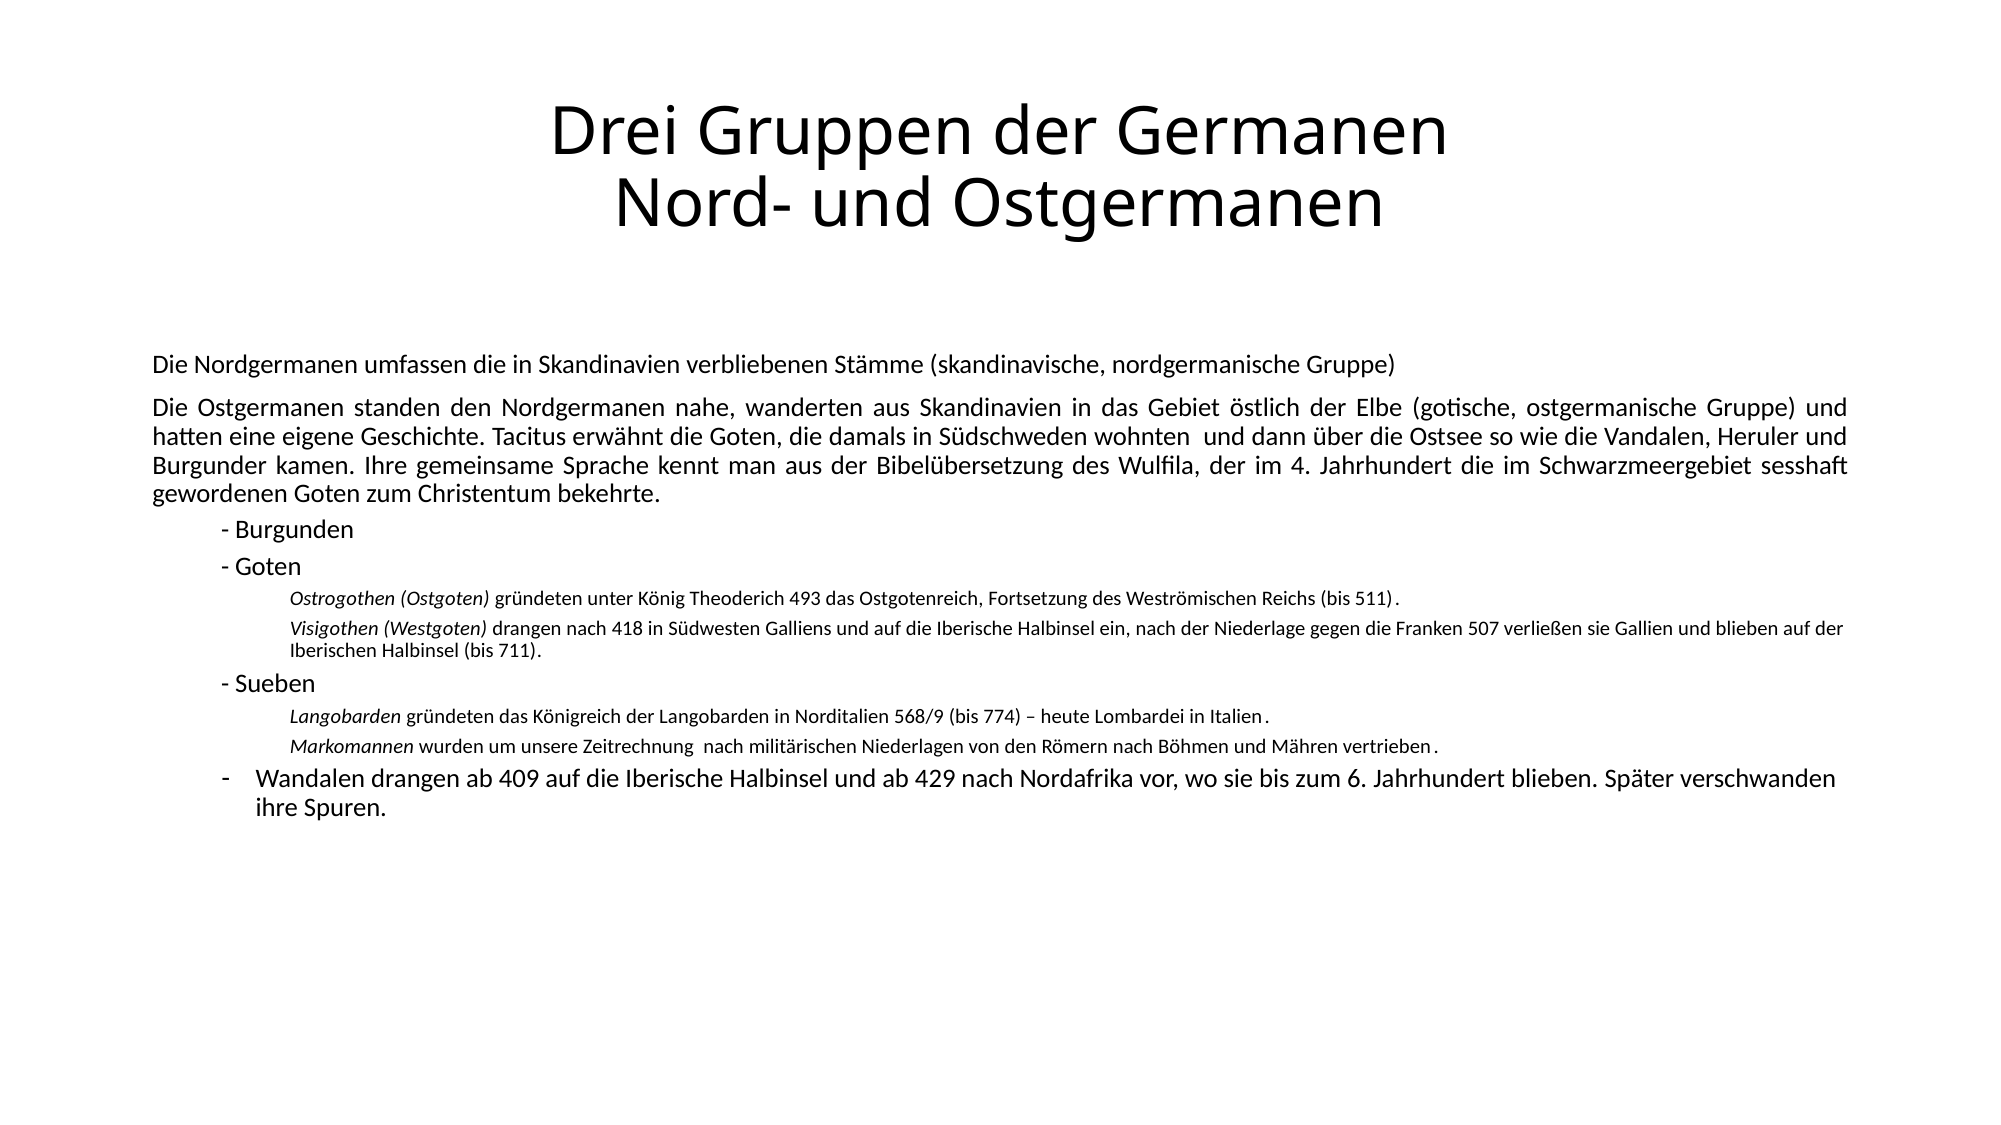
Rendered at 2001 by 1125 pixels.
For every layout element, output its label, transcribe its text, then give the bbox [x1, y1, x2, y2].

list Die Nordgermanen umfassen die in Skandinavien verbliebenen Stämme (skandinavische, nordgermanische Gruppe) Die Ostgermanen standen den Nordgermanen nahe, wanderten aus Skandinavien in das Gebiet östlich der Elbe (gotische, ostgermanische Gruppe) und hatten eine eigene Geschichte. Tacitus erwähnt die Goten, die damals in Südschweden wohnten und dann über die Ostsee so wie die Vandalen, Heruler und Burgunder kamen. Ihre gemeinsame Sprache kennt man aus der Bibelübersetzung des Wulfila, der im 4. Jahrhundert die im Schwarzmeergebiet sesshaft gewordenen Goten zum Christentum bekehrte. - Burgunden - Goten Ostrogothen (Ostgoten) gründeten unter König Theoderich 493 das Ostgotenreich, Fortsetzung des Weströmischen Reichs (bis 511). Visigothen (Westgoten) drangen nach 418 in Südwesten Galliens und auf die Iberische Halbinsel ein, nach der Niederlage gegen die Franken 507 verließen sie Gallien und blieben auf der Iberischen Halbinsel (bis 711). - Sueben Langobarden gründeten das Königreich der Langobarden in Norditalien 568/9 (bis 774) – heute Lombardei in Italien. Markomannen wurden um unsere Zeitrechnung nach militärischen Niederlagen von den Römern nach Böhmen und Mähren vertrieben. Wandalen drangen ab 409 auf die Iberische Halbinsel und ab 429 nach Nordafrika vor, wo sie bis zum 6. Jahrhundert blieben. Später verschwanden ihre Spuren. [137, 299, 1863, 1014]
title Drei Gruppen der Germanen Nord- und Ostgermanen [137, 59, 1863, 278]
